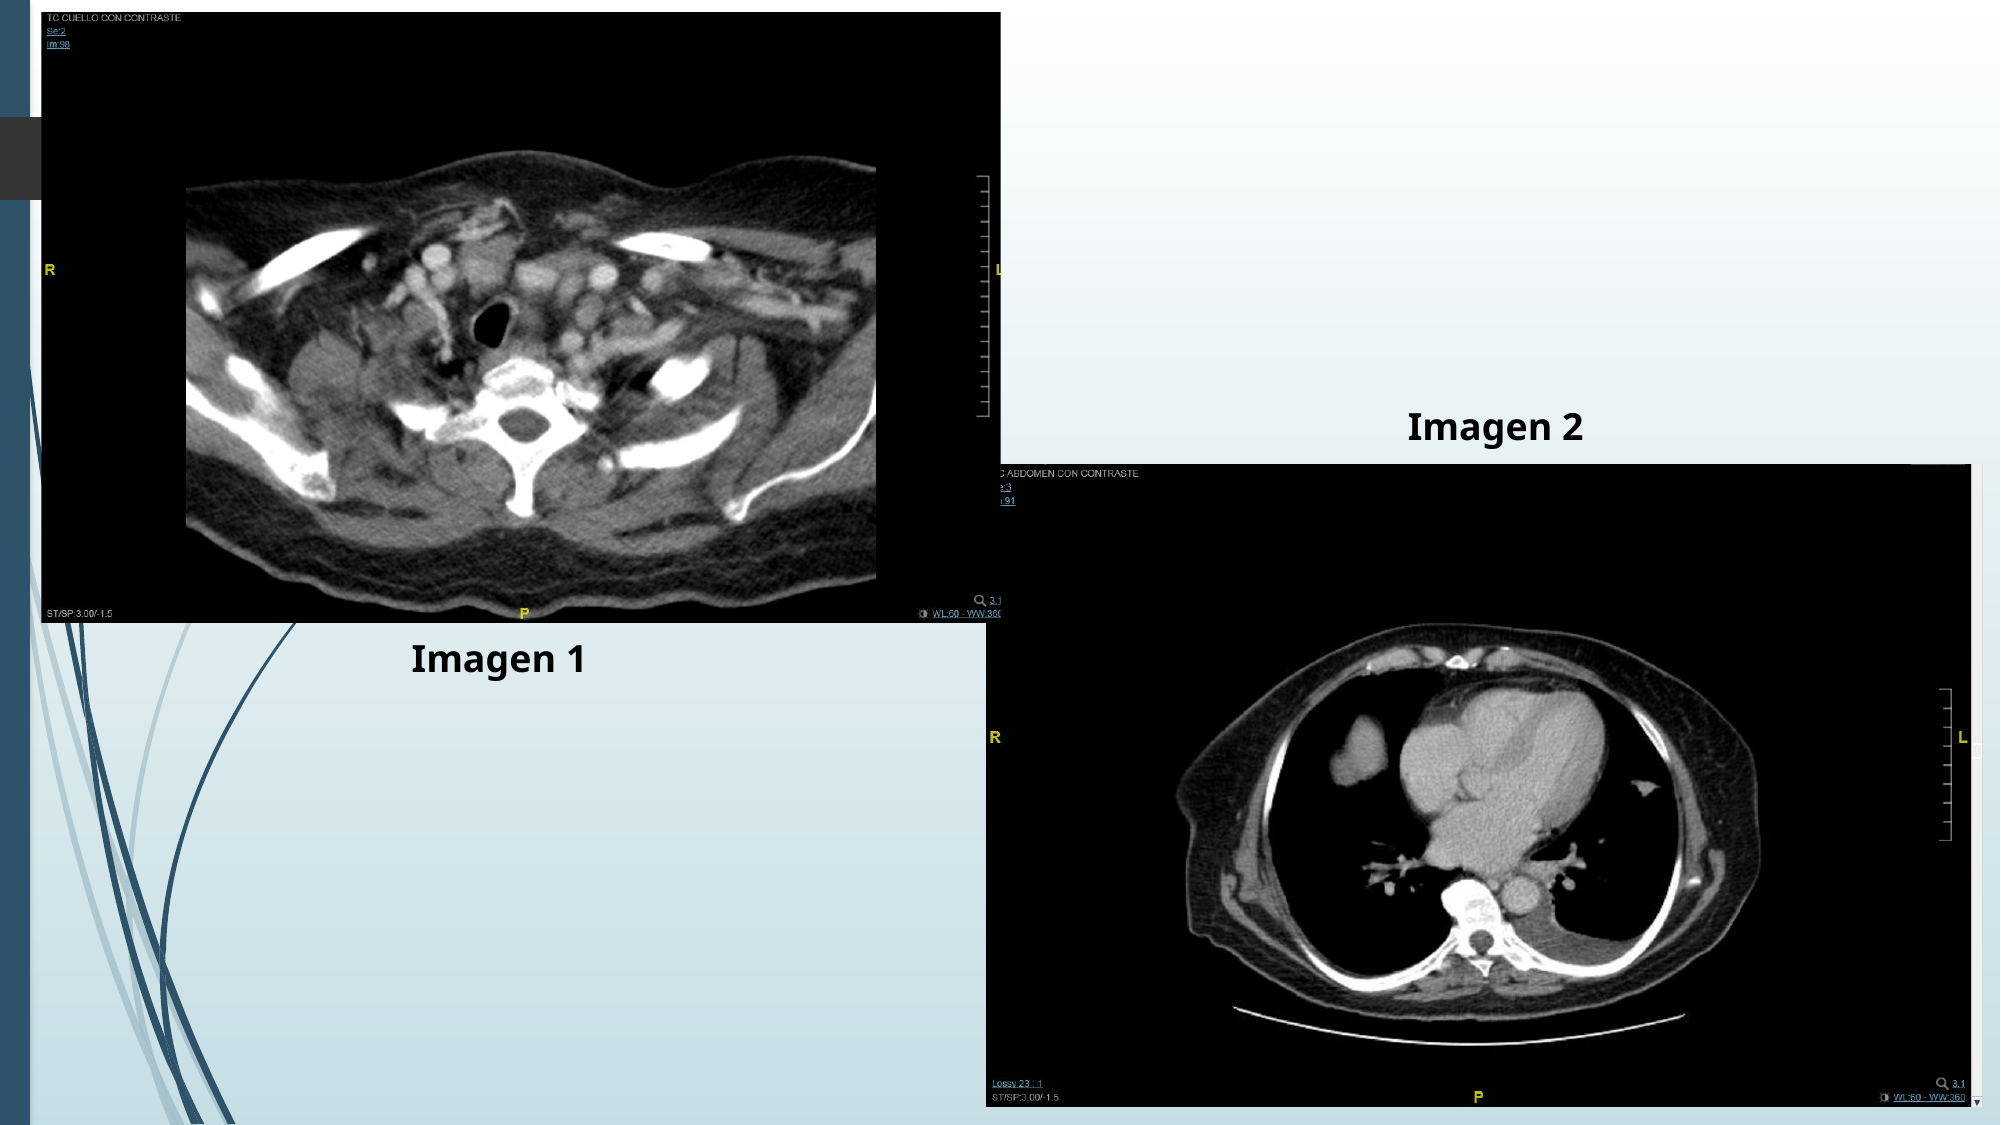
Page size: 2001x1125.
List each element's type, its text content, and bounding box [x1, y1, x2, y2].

picture [41, 12, 1001, 623]
text_box Imagen 2 [1393, 395, 1633, 456]
text_box Imagen 1 [396, 631, 646, 688]
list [985, 464, 1983, 1107]
